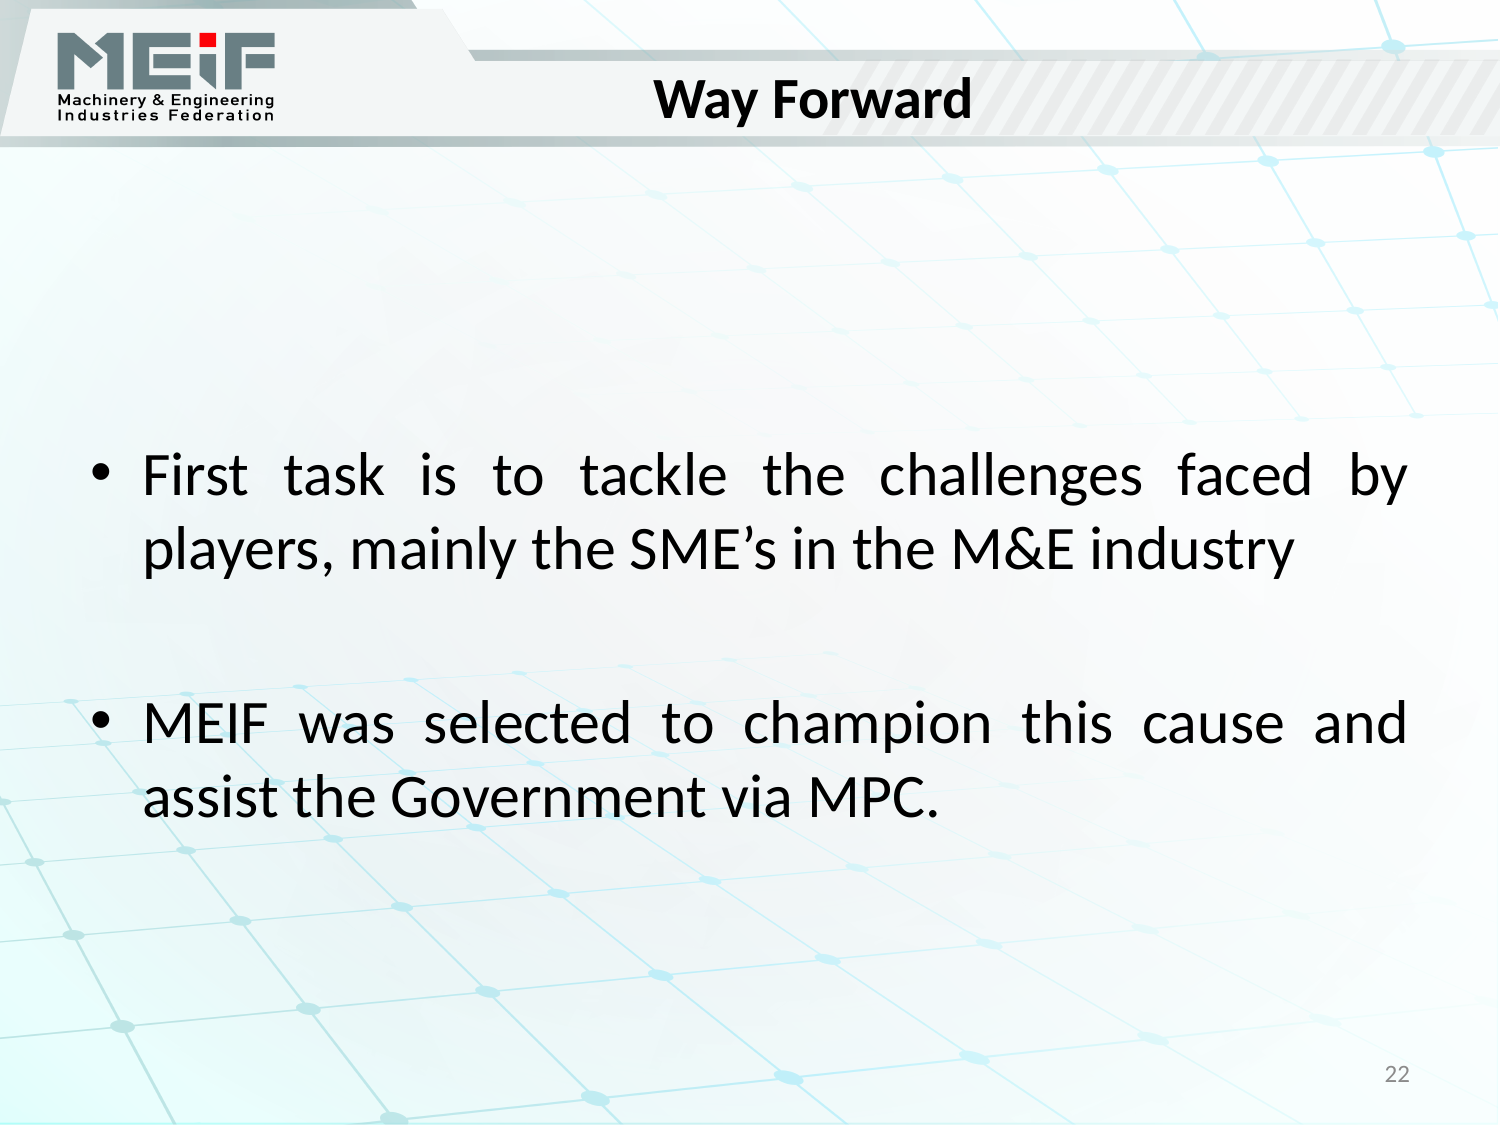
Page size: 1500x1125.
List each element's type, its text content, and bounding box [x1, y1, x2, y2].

slide_number 22 [1074, 1042, 1425, 1103]
list First task is to tackle the challenges faced by players, mainly the SME’s in the M&E industry MEIF was selected to champion this cause and assist the Government via MPC. [75, 425, 1425, 842]
title Way Forward [460, 49, 1167, 142]
picture [0, 0, 1500, 1125]
